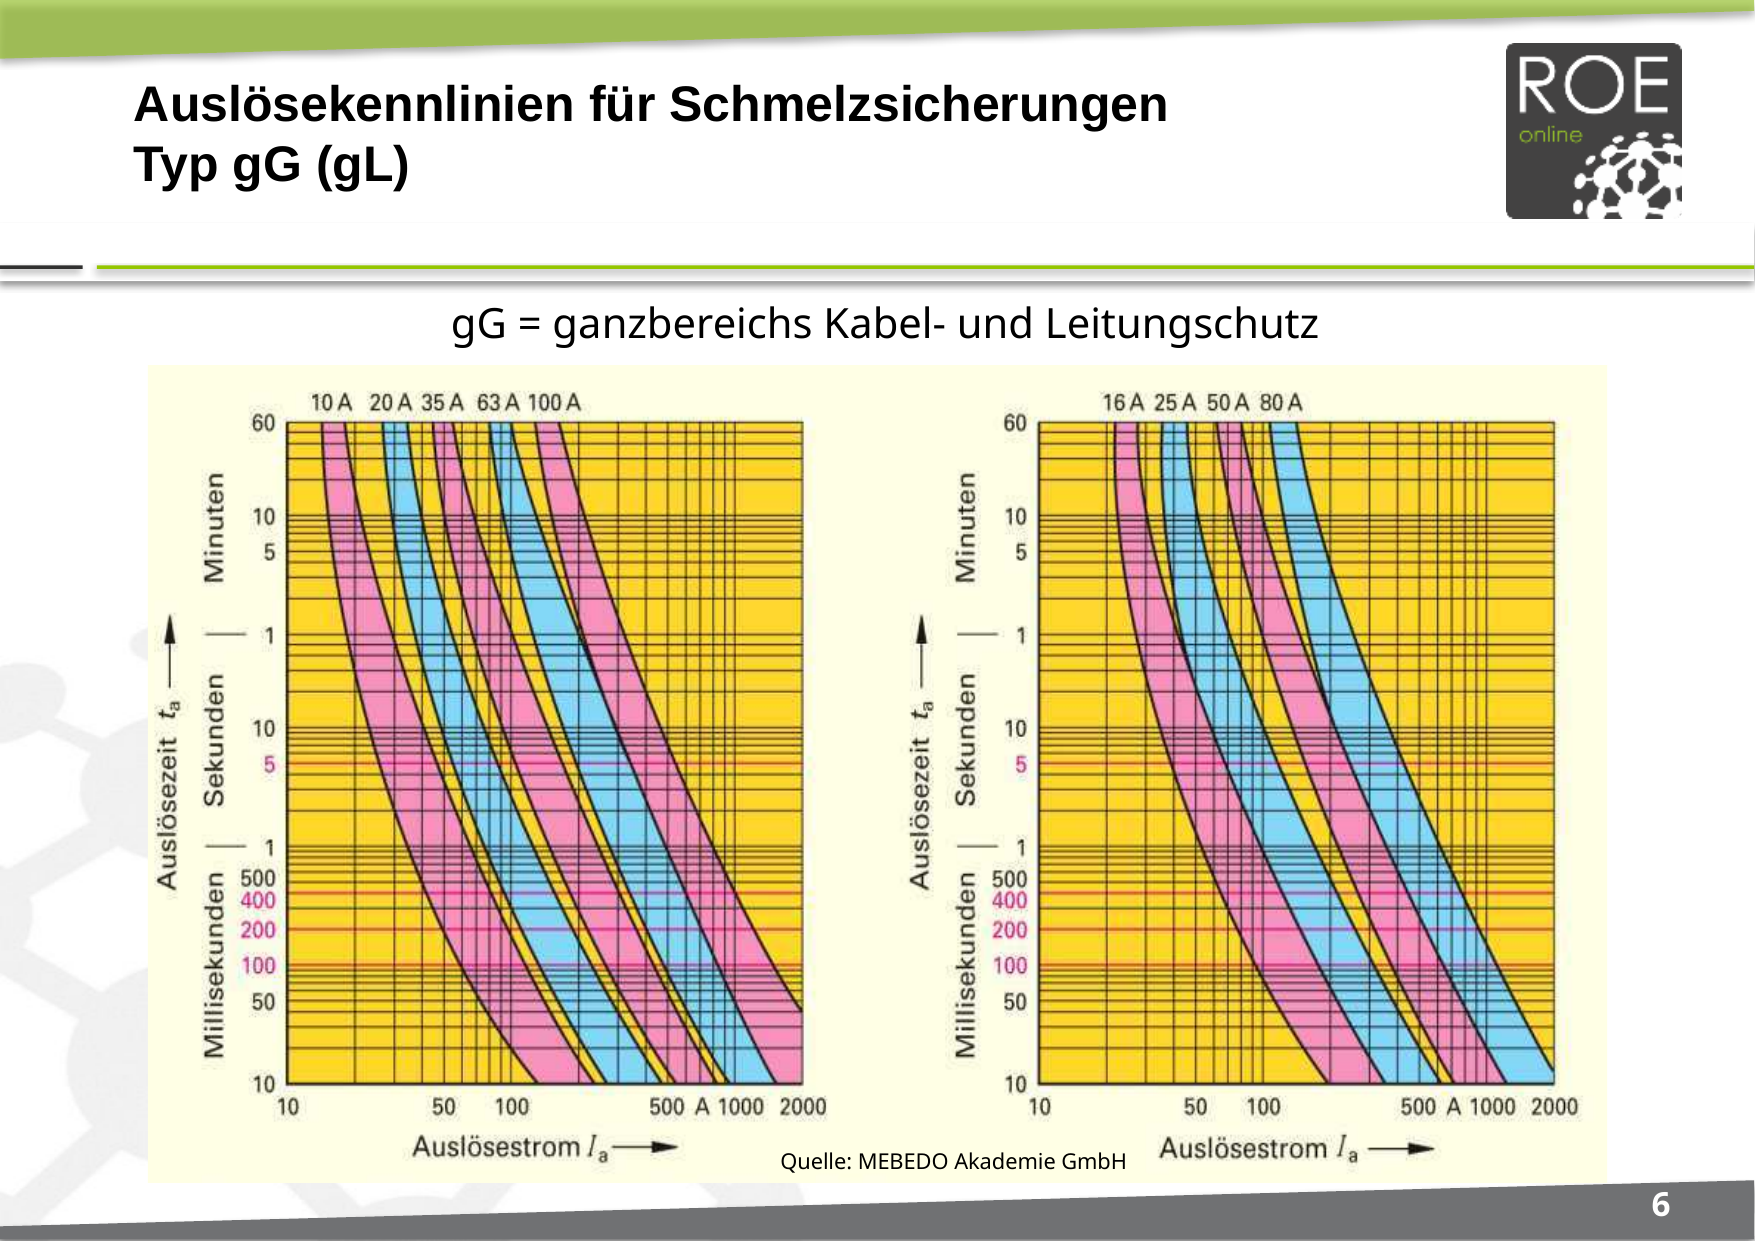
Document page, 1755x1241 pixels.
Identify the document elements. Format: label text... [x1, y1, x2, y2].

picture [147, 364, 1608, 1184]
title Auslösekennlinien für Schmelzsicherungen Typ gG (gL) [116, 41, 1494, 221]
slide_number 6 [1610, 1183, 1713, 1228]
picture [1506, 43, 1682, 219]
text_box gG = ganzbereichs Kabel- und Leitungschutz [347, 289, 1423, 355]
